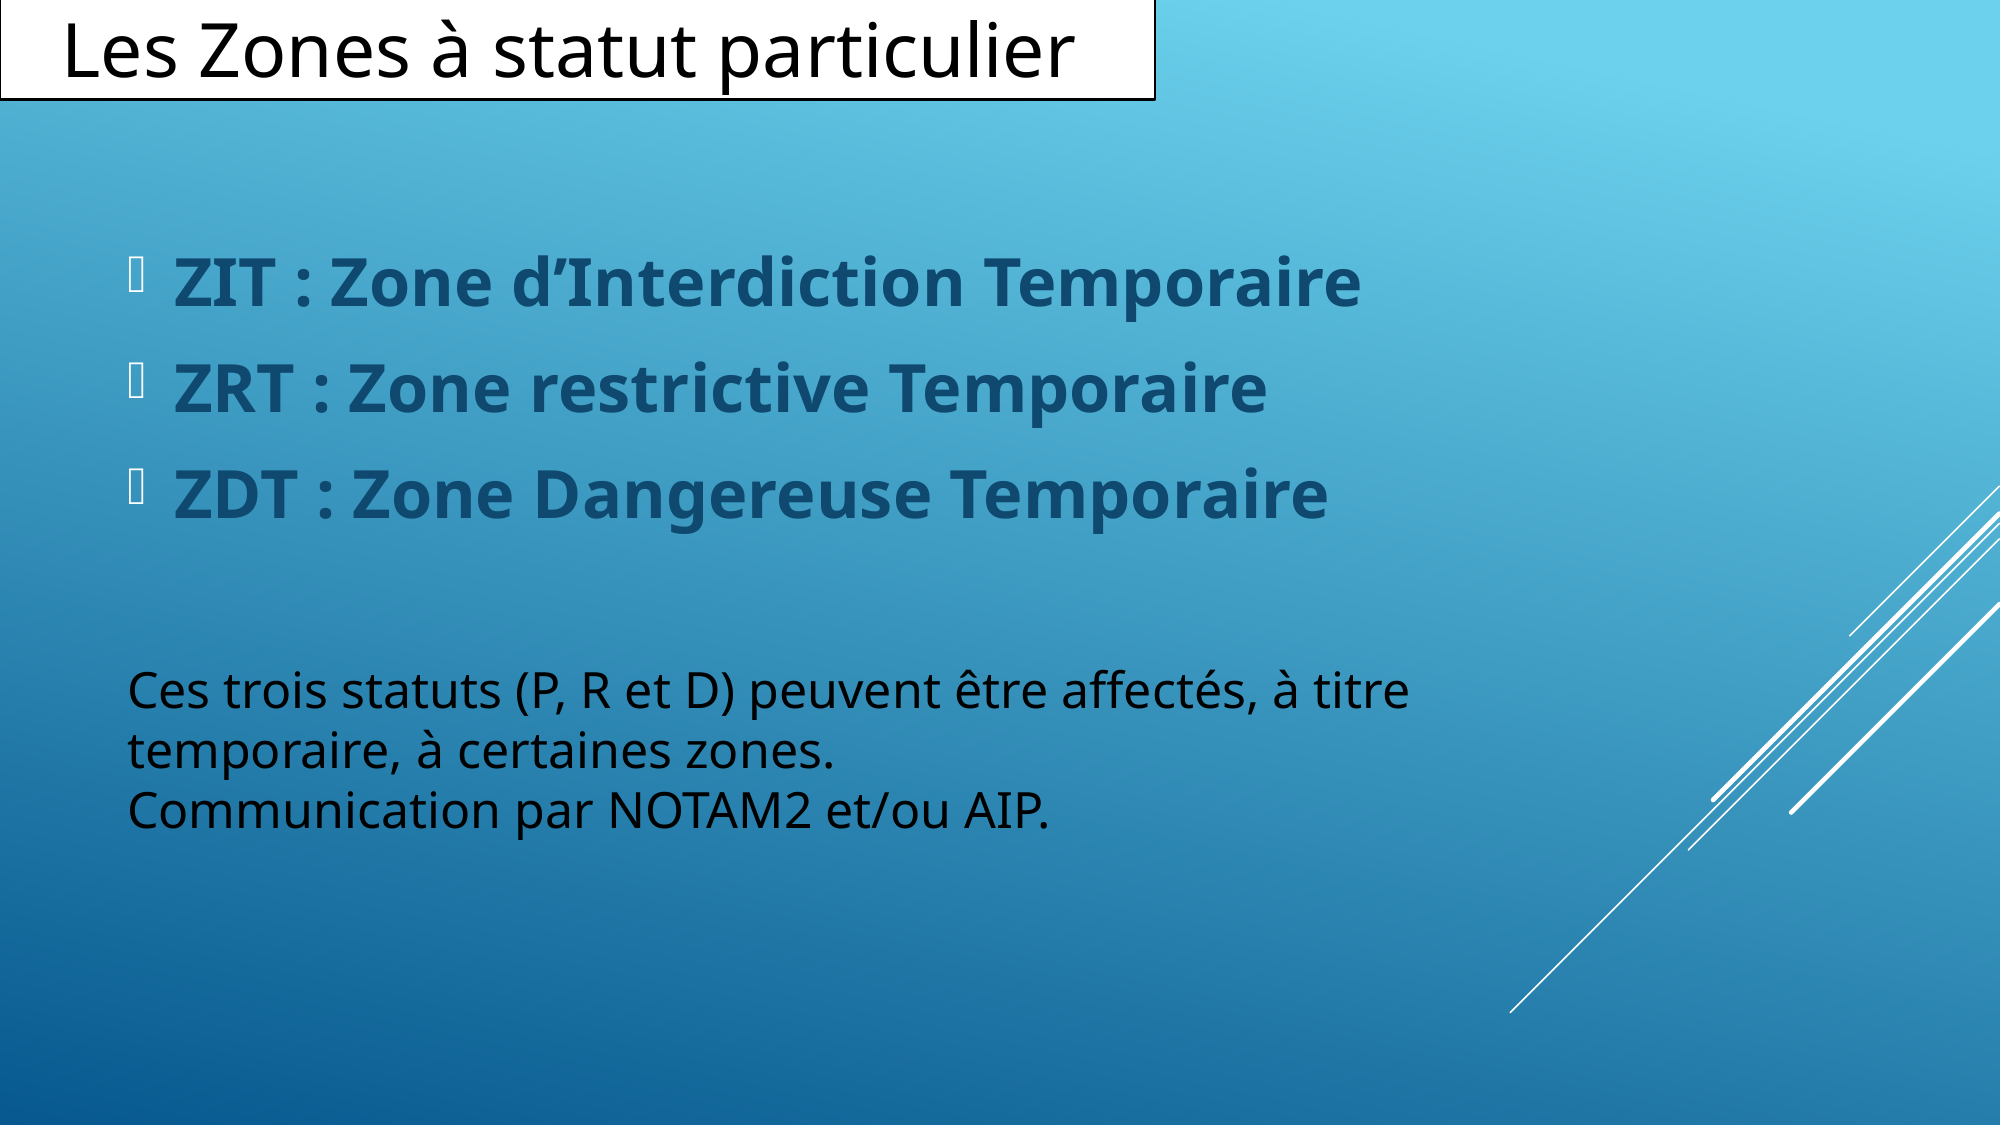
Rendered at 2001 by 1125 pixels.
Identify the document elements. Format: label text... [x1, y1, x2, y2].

text_box Les Zones à statut particulier [0, 0, 1156, 101]
list ZIT : Zone d’Interdiction Temporaire ZRT : Zone restrictive Temporaire ZDT : Zone Dangereuse Temporaire [112, 188, 1513, 584]
title Ces trois statuts (P, R et D) peuvent être affectés, à titre temporaire, à certaines zones. Communication par NOTAM2 et/ou AIP. [112, 442, 1635, 1055]
